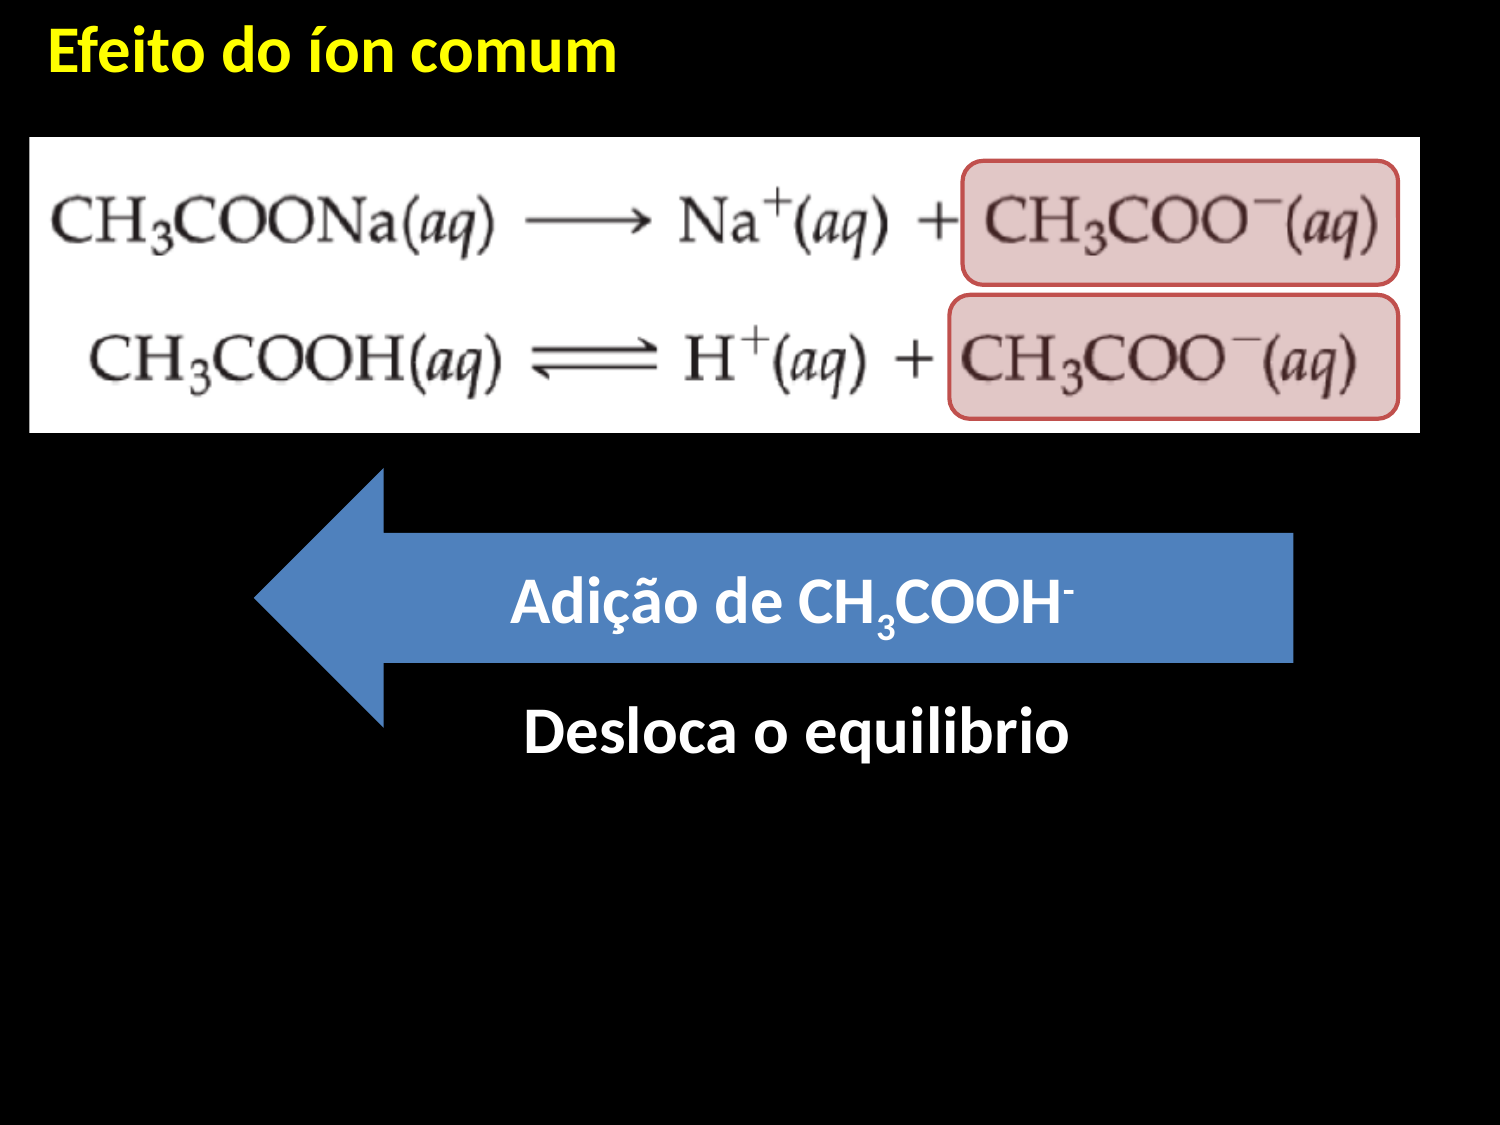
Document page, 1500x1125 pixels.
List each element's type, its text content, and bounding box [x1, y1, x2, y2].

text_box Desloca o equilibrio [508, 679, 1102, 775]
text_box Efeito do íon comum [32, 0, 650, 93]
picture [29, 136, 1421, 433]
text_box Adição de CH3COOH- [495, 549, 1090, 656]
text_box [251, 466, 1296, 730]
